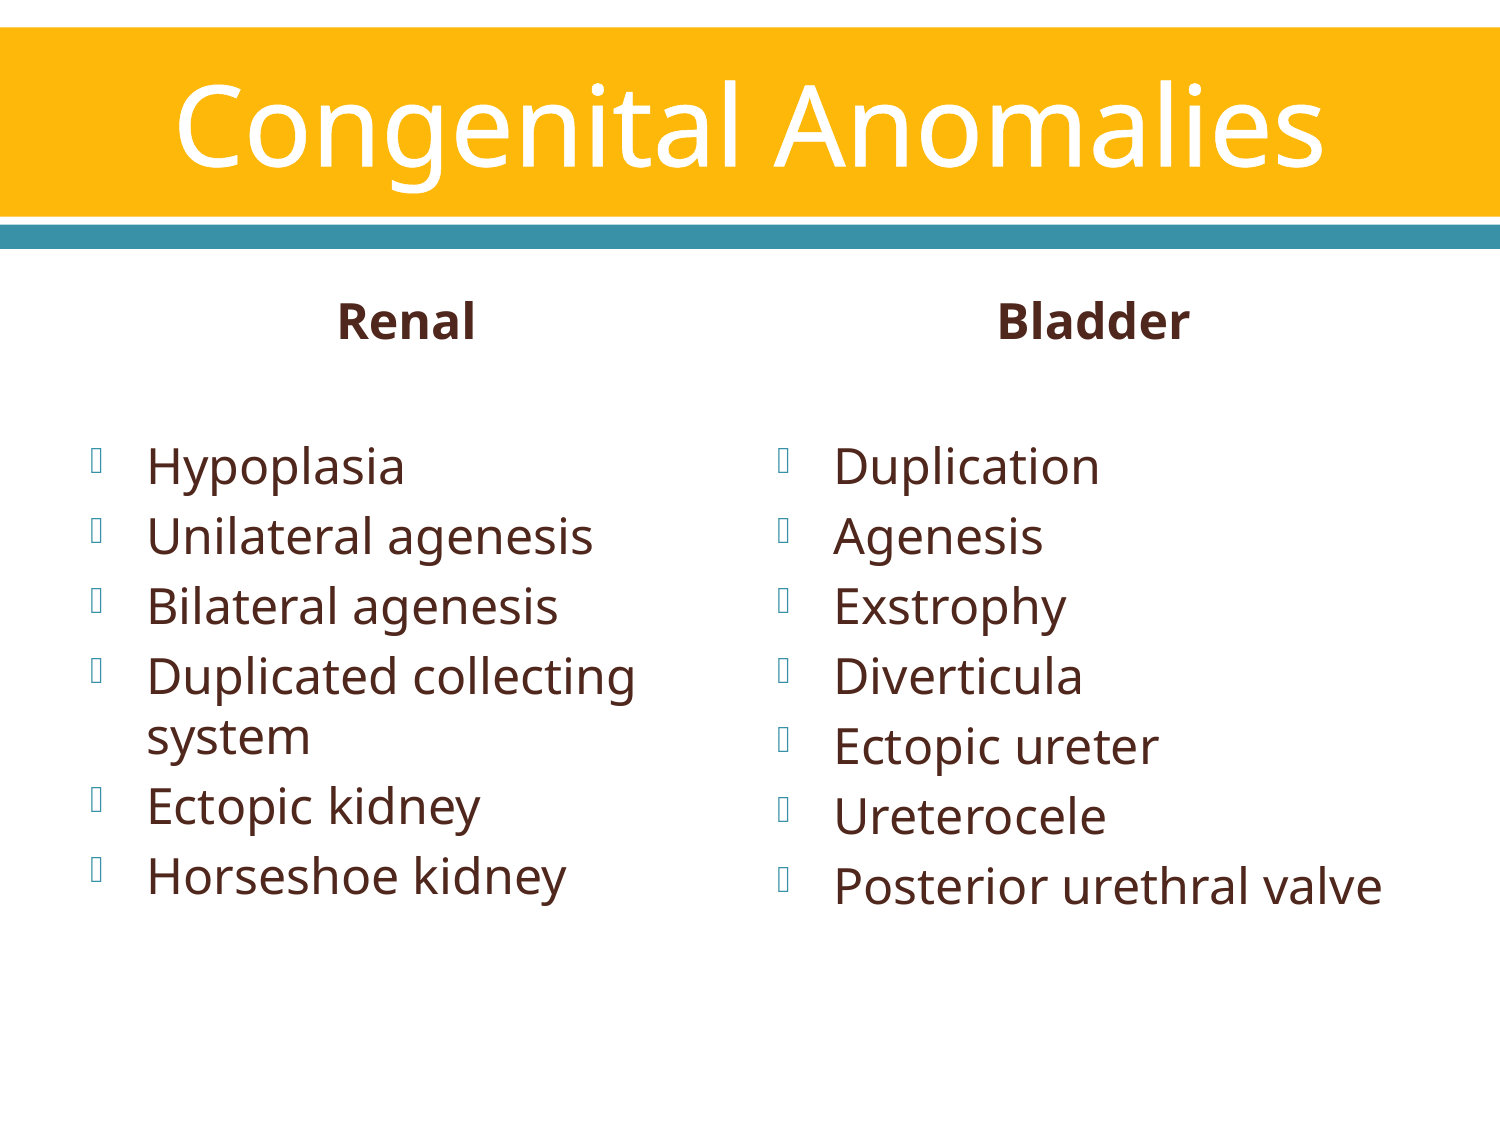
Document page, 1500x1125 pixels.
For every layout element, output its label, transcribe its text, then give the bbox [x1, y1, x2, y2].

list Bladder [761, 251, 1425, 356]
list Hypoplasia Unilateral agenesis Bilateral agenesis Duplicated collecting system Ectopic kidney Horseshoe kidney [75, 356, 738, 1005]
list Duplication Agenesis Exstrophy Diverticula Ectopic ureter Ureterocele Posterior urethral valve [761, 356, 1425, 1005]
title Congenital Anomalies [75, 29, 1425, 213]
list Renal [75, 251, 738, 356]
